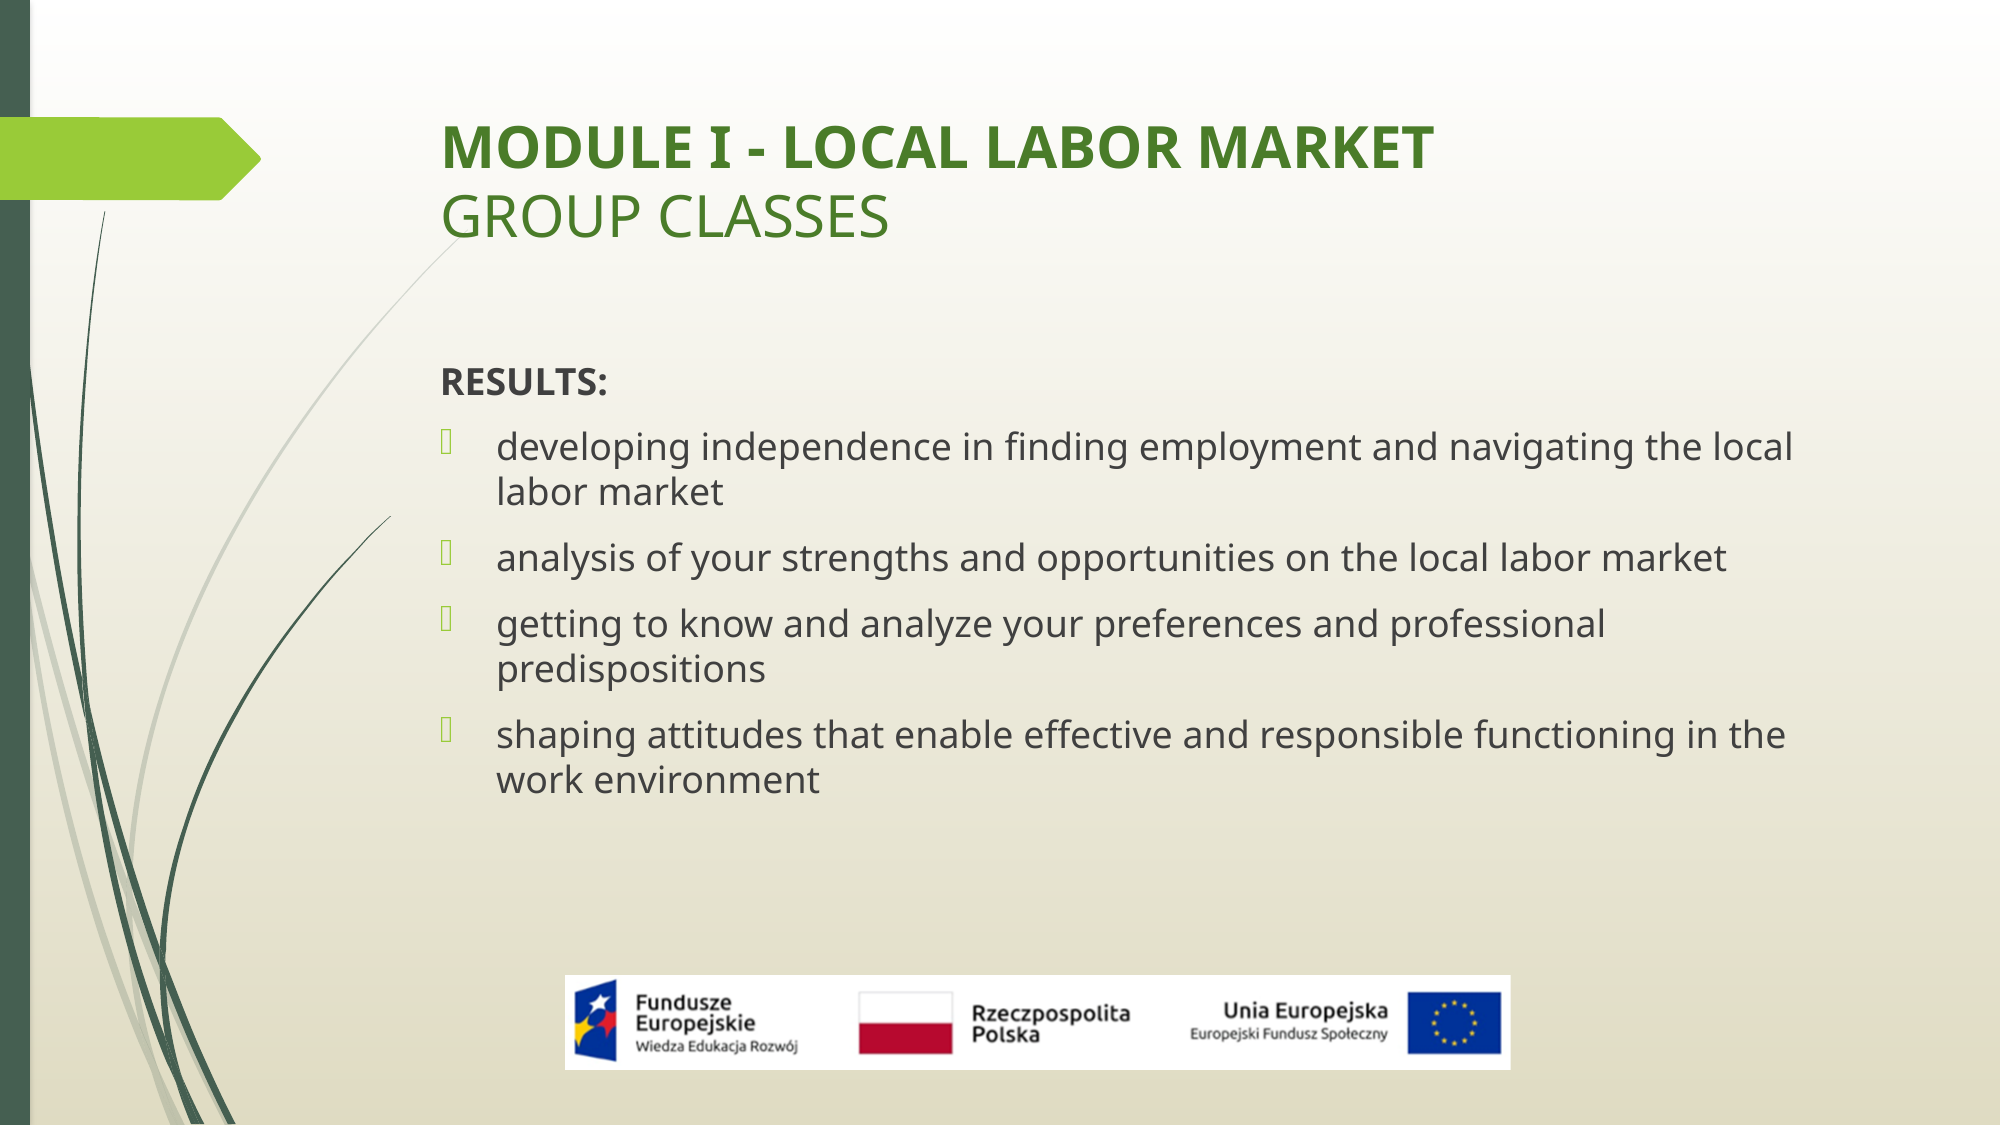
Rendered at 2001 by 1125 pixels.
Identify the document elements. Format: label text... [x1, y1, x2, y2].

picture [565, 975, 1511, 1070]
list RESULTS: developing independence in finding employment and navigating the local labor market analysis of your strengths and opportunities on the local labor market getting to know and analyze your preferences and professional predispositions shaping attitudes that enable effective and responsible functioning in the work environment [424, 350, 1888, 970]
title MODULE I - LOCAL LABOR MARKET GROUP CLASSES [425, 102, 1888, 313]
